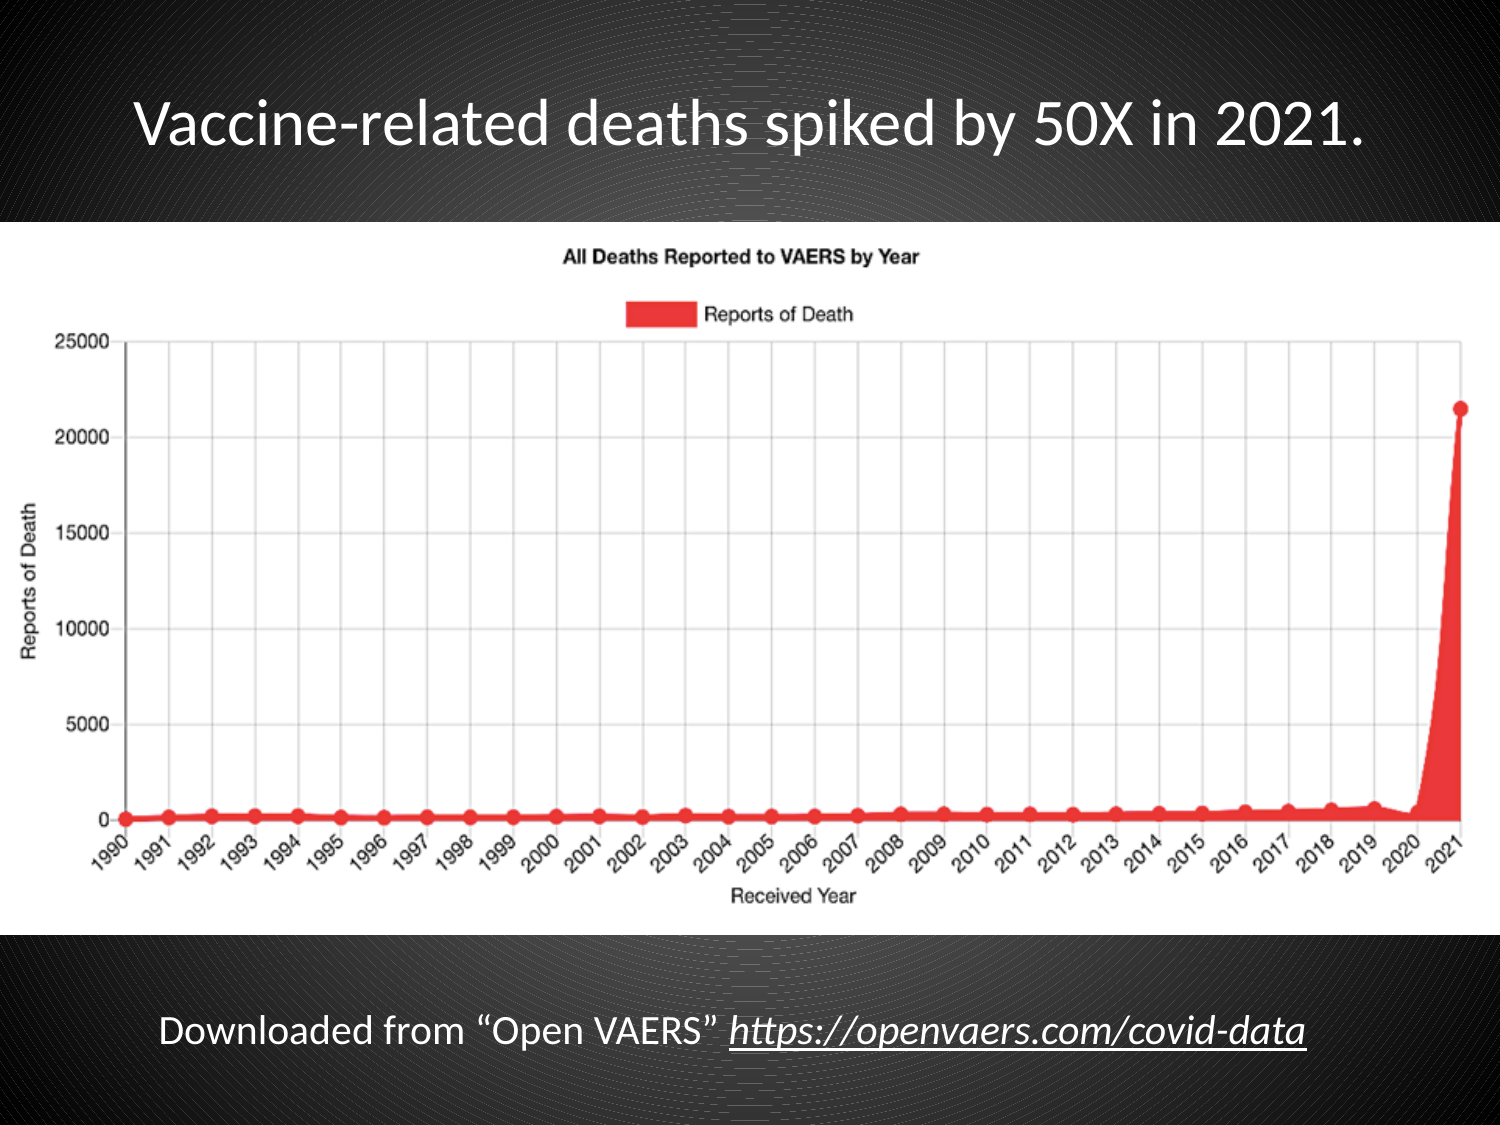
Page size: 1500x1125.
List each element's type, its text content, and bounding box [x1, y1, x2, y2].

text_box Downloaded from “Open VAERS” https://openvaers.com/covid-data [143, 996, 1357, 1111]
title Vaccine-related deaths spiked by 50X in 2021. [28, 49, 1472, 188]
picture [0, 222, 1500, 935]
